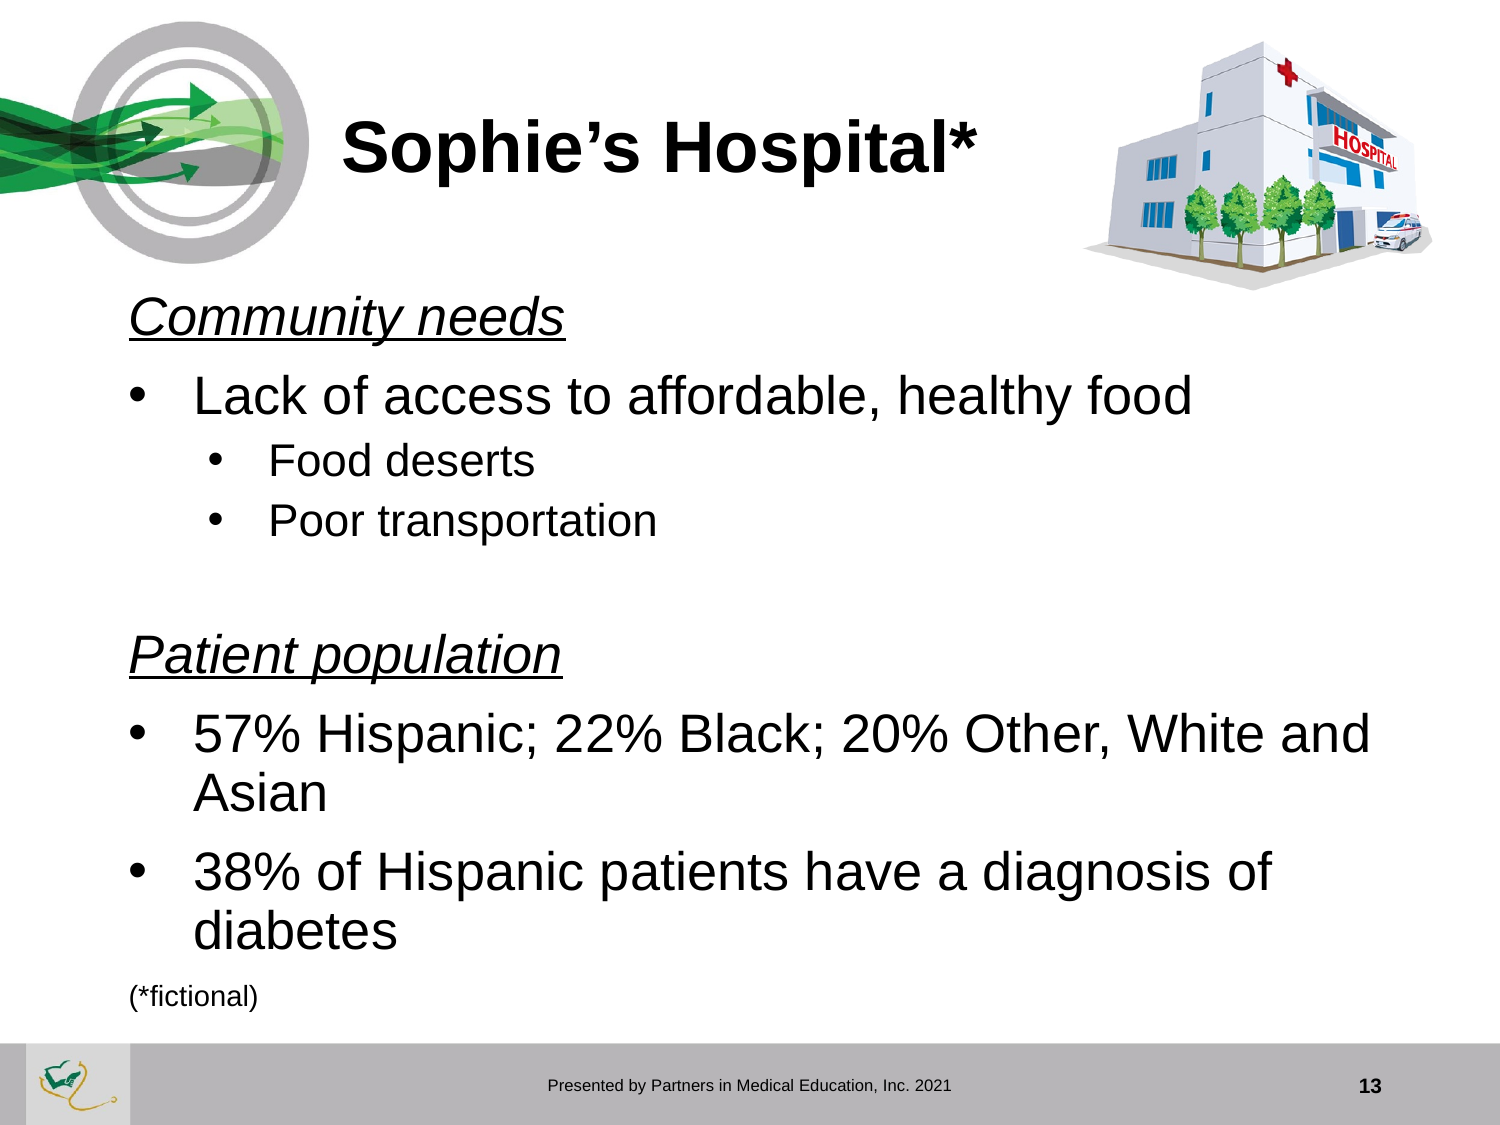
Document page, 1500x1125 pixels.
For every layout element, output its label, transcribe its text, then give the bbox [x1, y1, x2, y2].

title Sophie’s Hospital* [326, 40, 1078, 258]
picture [0, 0, 1500, 1125]
list Community needs Lack of access to affordable, healthy food Food deserts Poor transportation Patient population 57% Hispanic; 22% Black; 20% Other, White and Asian 38% of Hispanic patients have a diagnosis of diabetes (*fictional) [103, 273, 1397, 1002]
slide_number 13 [1059, 1055, 1397, 1116]
footer Presented by Partners in Medical Education, Inc. 2021 [496, 1054, 1004, 1115]
